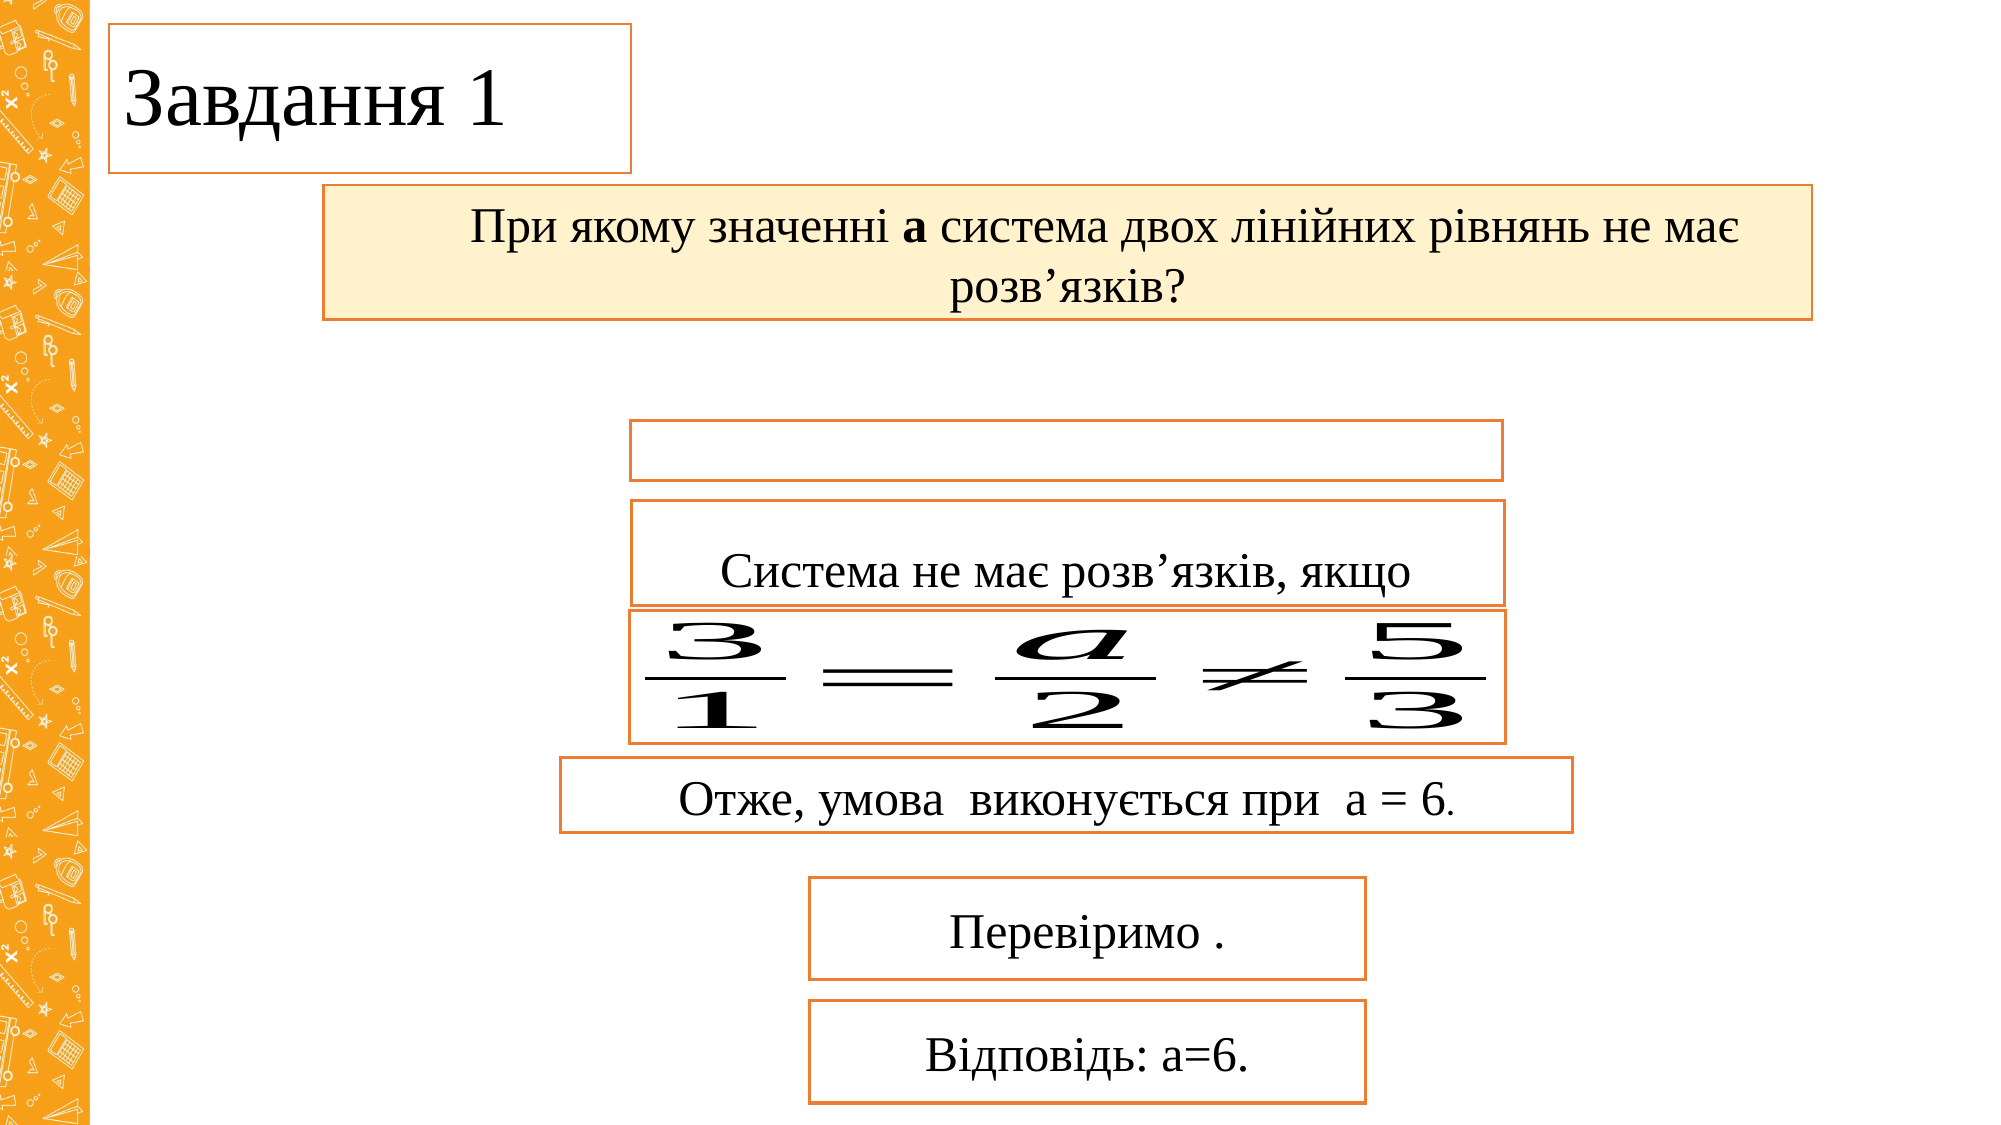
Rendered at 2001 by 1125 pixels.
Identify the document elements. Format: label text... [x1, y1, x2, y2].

picture [0, 0, 190, 1125]
text_box Відповідь: а=6. [808, 1000, 1367, 1104]
text_box При якому значенні а система двох лінійних рівнянь не має розв’язків? [322, 184, 1813, 321]
text_box Система не має розв’язків, якщо [631, 500, 1505, 606]
title Завдання 1 [108, 23, 632, 174]
